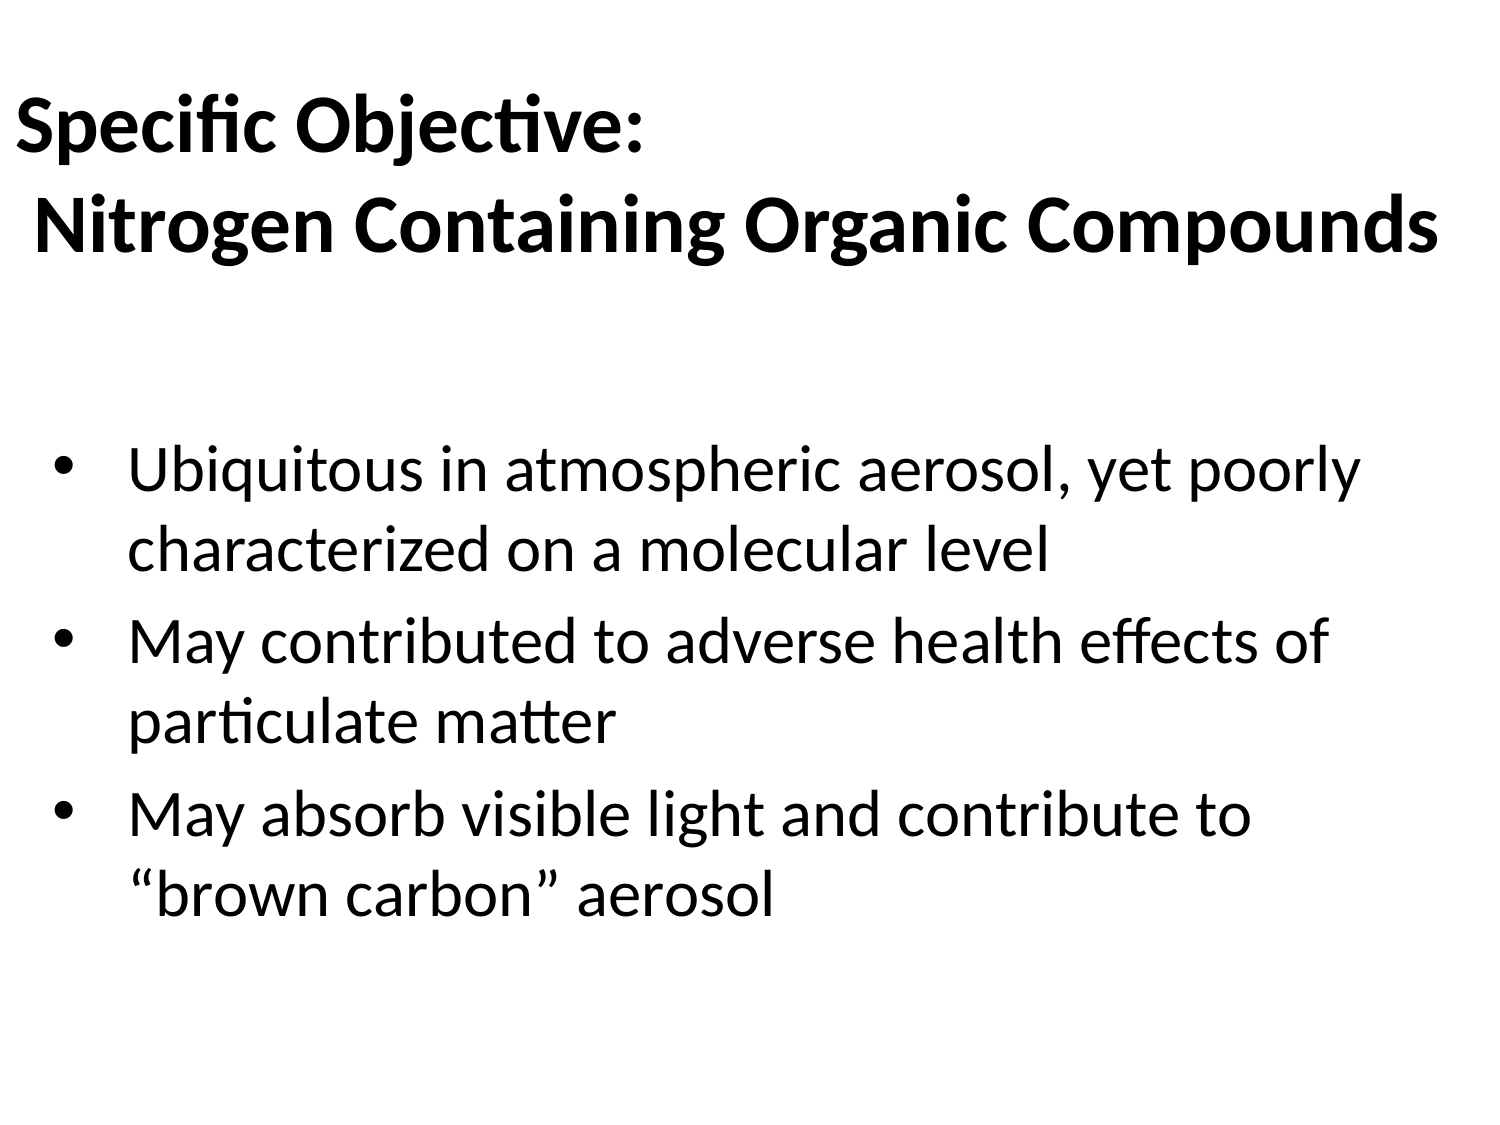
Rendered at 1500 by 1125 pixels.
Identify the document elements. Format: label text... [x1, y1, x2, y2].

text_box Ubiquitous in atmospheric aerosol, yet poorly characterized on a molecular level May contributed to adverse health effects of particulate matter May absorb visible light and contribute to “brown carbon” aerosol [37, 324, 1463, 937]
title Specific Objective: Nitrogen Containing Organic Compounds [0, 62, 1500, 276]
